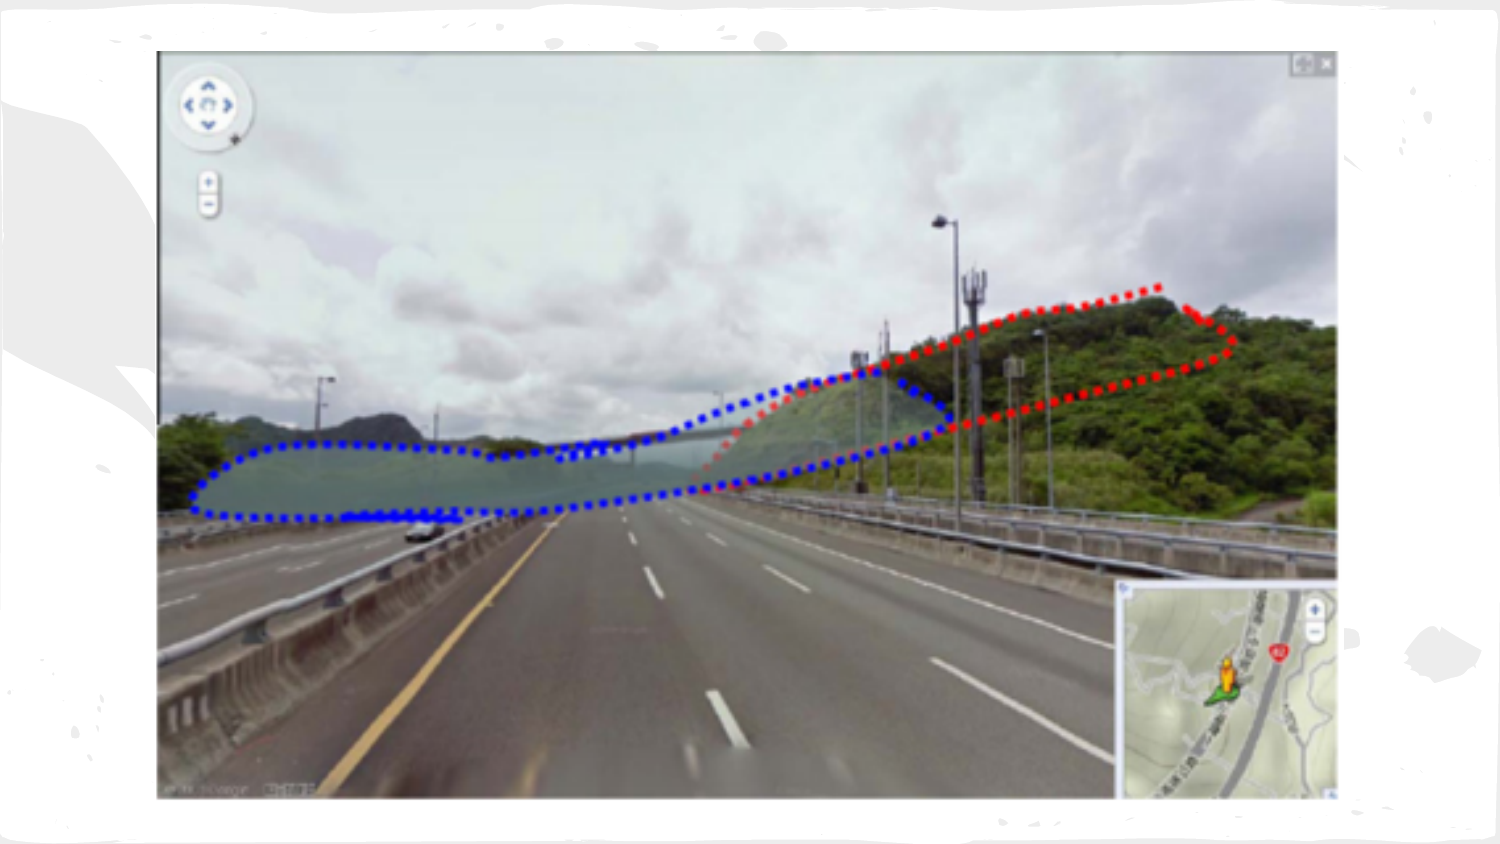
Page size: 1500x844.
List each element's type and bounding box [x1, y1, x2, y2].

picture [155, 51, 1345, 809]
